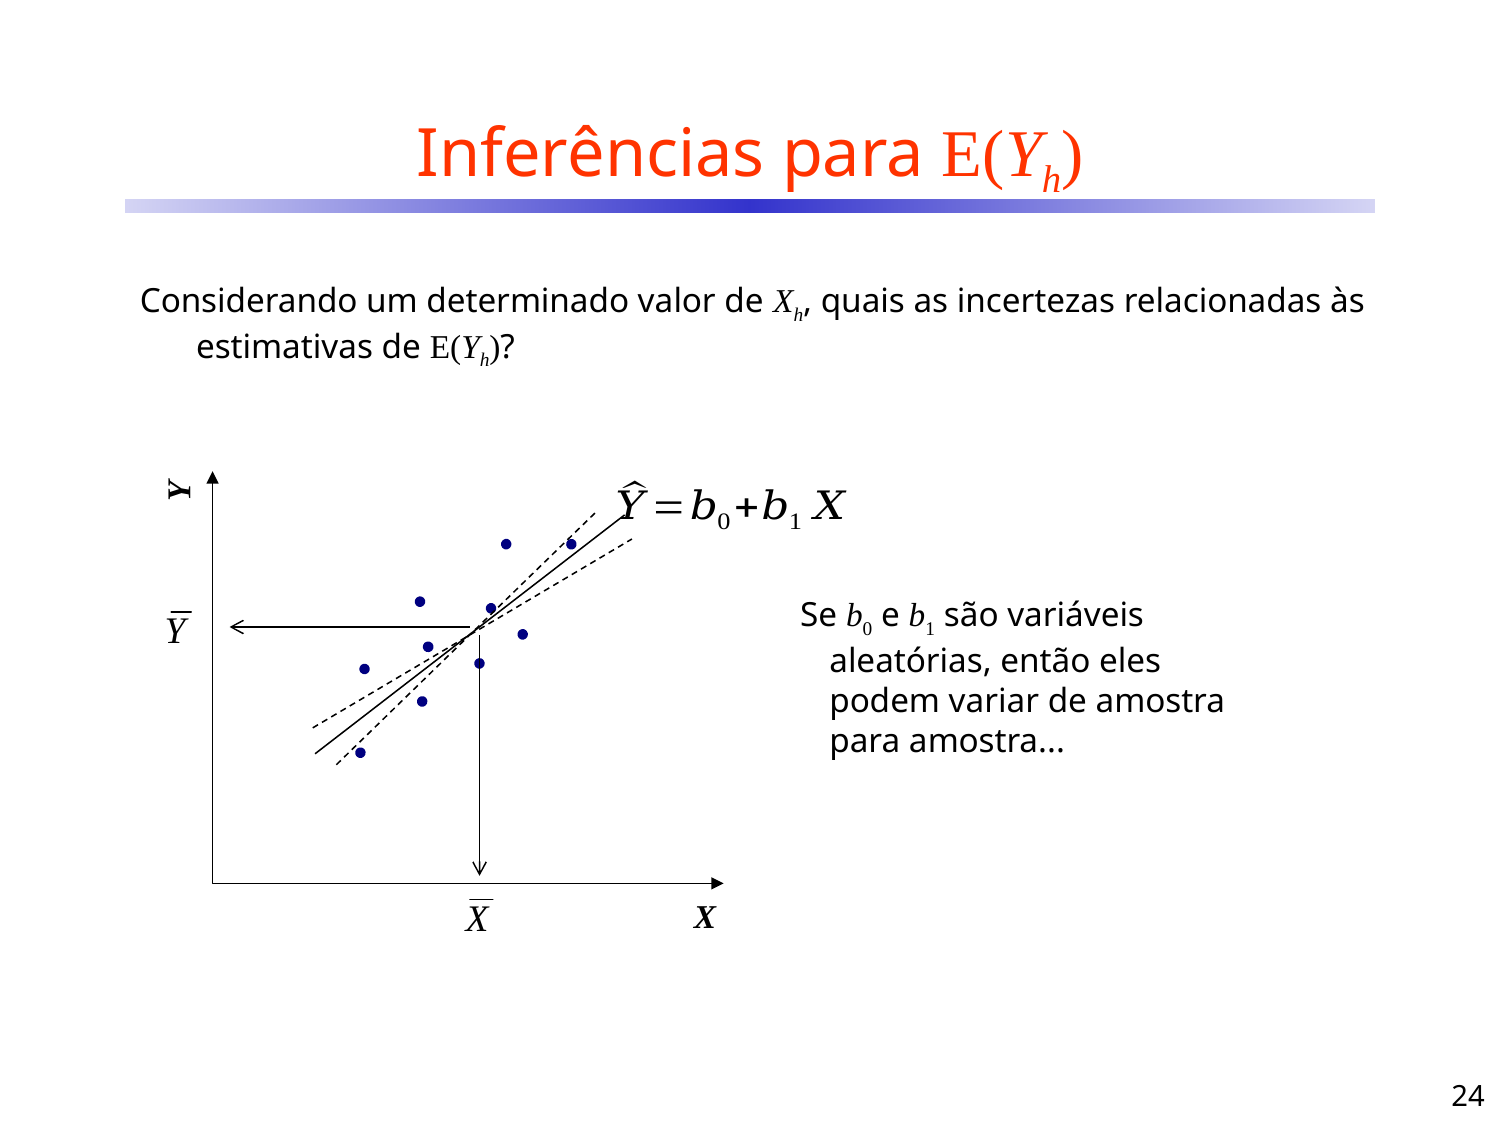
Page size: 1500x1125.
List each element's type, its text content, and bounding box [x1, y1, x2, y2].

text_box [288, 570, 657, 706]
list Considerando um determinado valor de Xh, quais as incertezas relacionadas às estimativas de E(Yh)? [124, 271, 1400, 398]
slide_number 24 [1187, 1049, 1500, 1125]
title Inferências para E(Yh) [0, 96, 1500, 213]
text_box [160, 602, 501, 938]
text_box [156, 469, 729, 978]
text_box Se b0 e b1 são variáveis aleatórias, então eles podem variar de amostra para amostra... [785, 586, 1247, 883]
